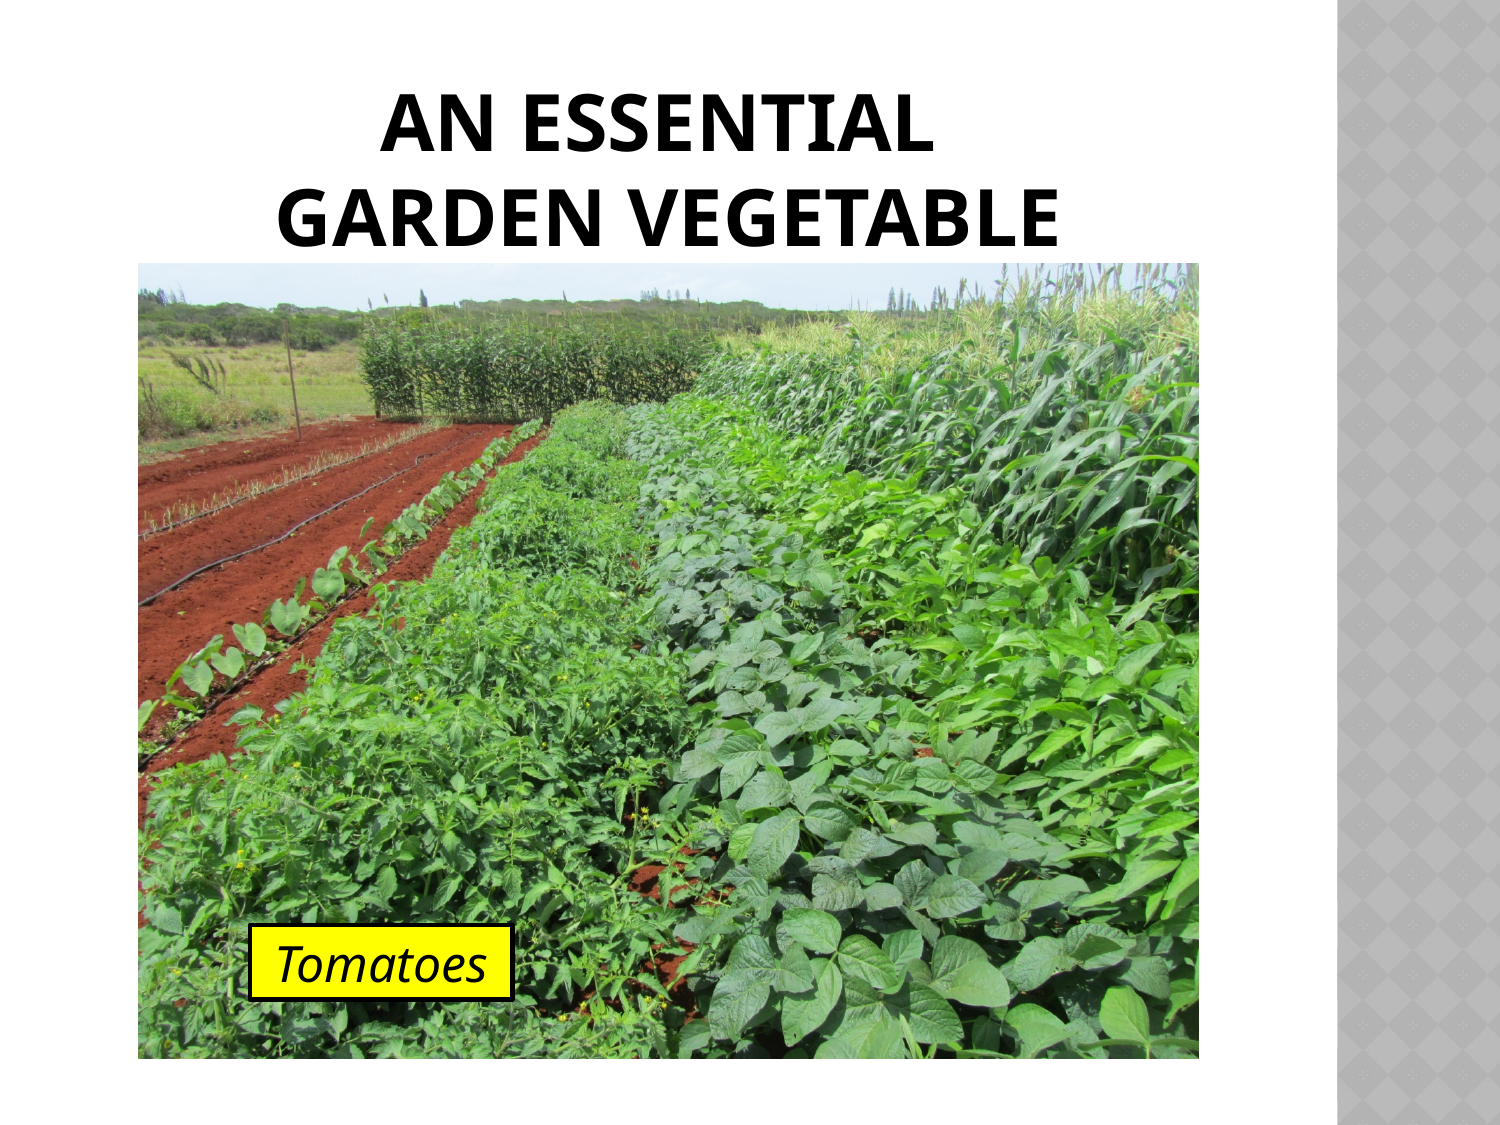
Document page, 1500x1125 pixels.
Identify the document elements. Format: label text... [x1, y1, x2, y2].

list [138, 263, 1200, 1060]
title An essential garden vegetable [75, 52, 1263, 263]
